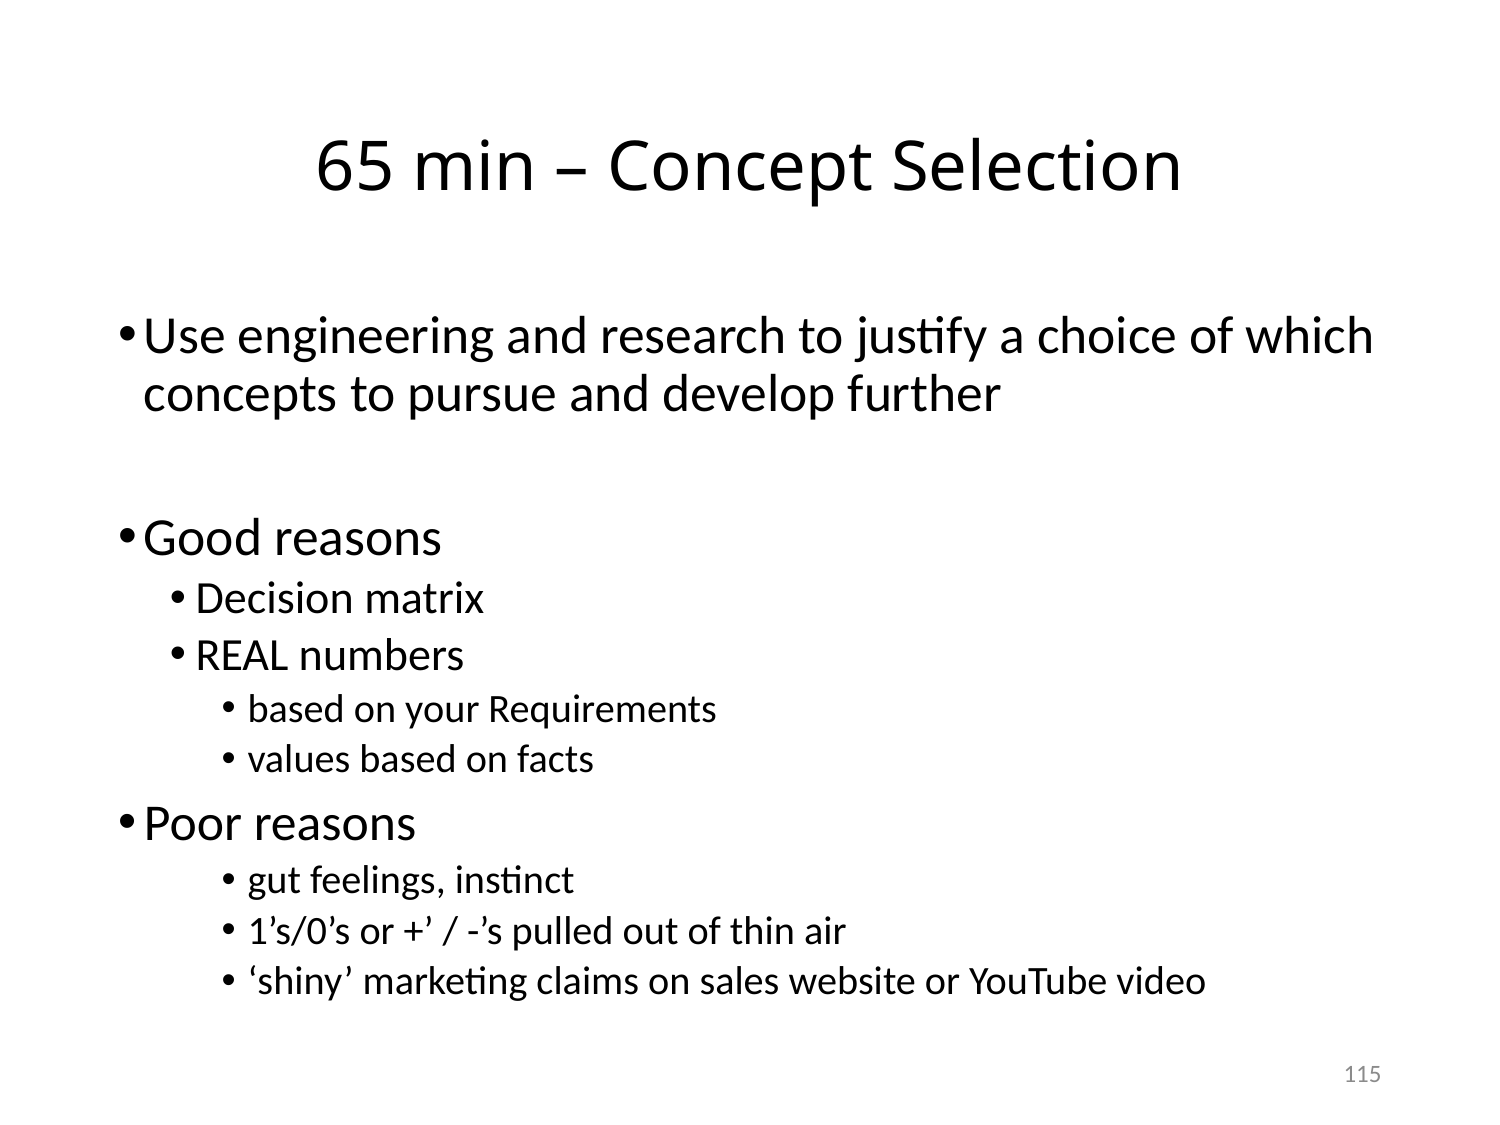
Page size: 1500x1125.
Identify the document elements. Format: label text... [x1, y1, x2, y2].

slide_number 115 [1059, 1042, 1397, 1103]
title 65 min – Concept Selection [103, 59, 1397, 278]
list Use engineering and research to justify a choice of which concepts to pursue and develop further Good reasons Decision matrix REAL numbers based on your Requirements values based on facts Poor reasons gut feelings, instinct 1’s/0’s or +’ / -’s pulled out of thin air ‘shiny’ marketing claims on sales website or YouTube video [103, 299, 1397, 1014]
